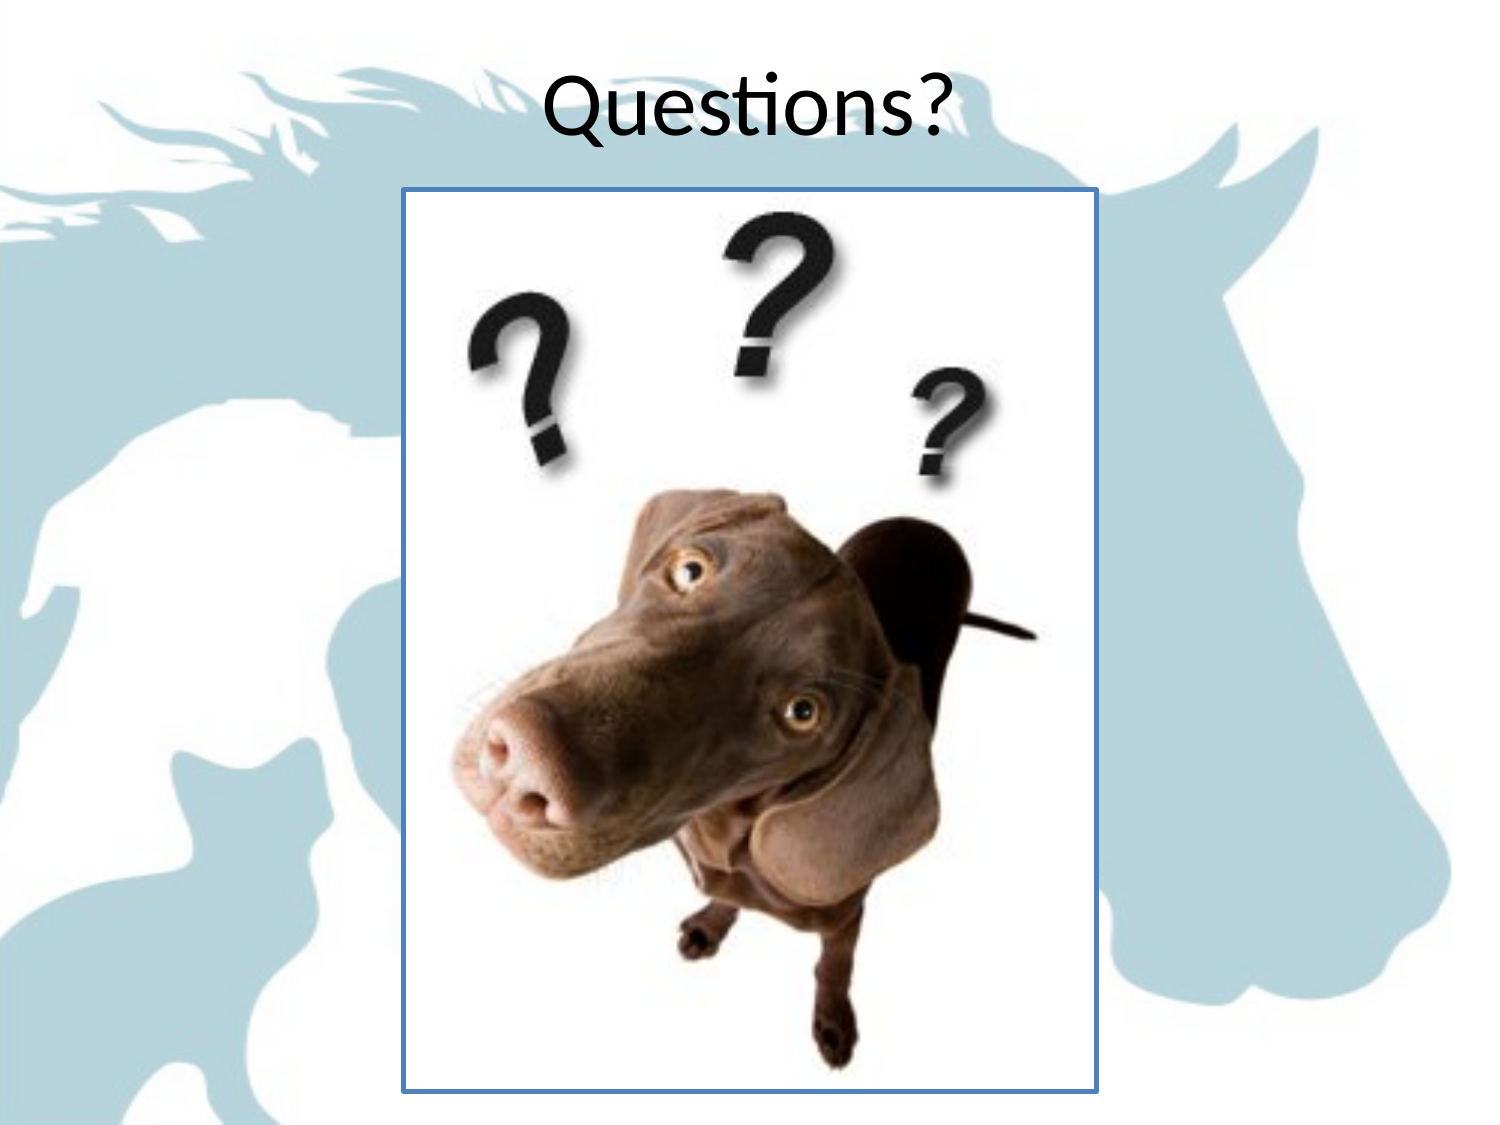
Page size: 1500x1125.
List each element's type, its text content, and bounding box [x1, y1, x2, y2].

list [405, 192, 1094, 1090]
title Questions? [75, 4, 1425, 193]
